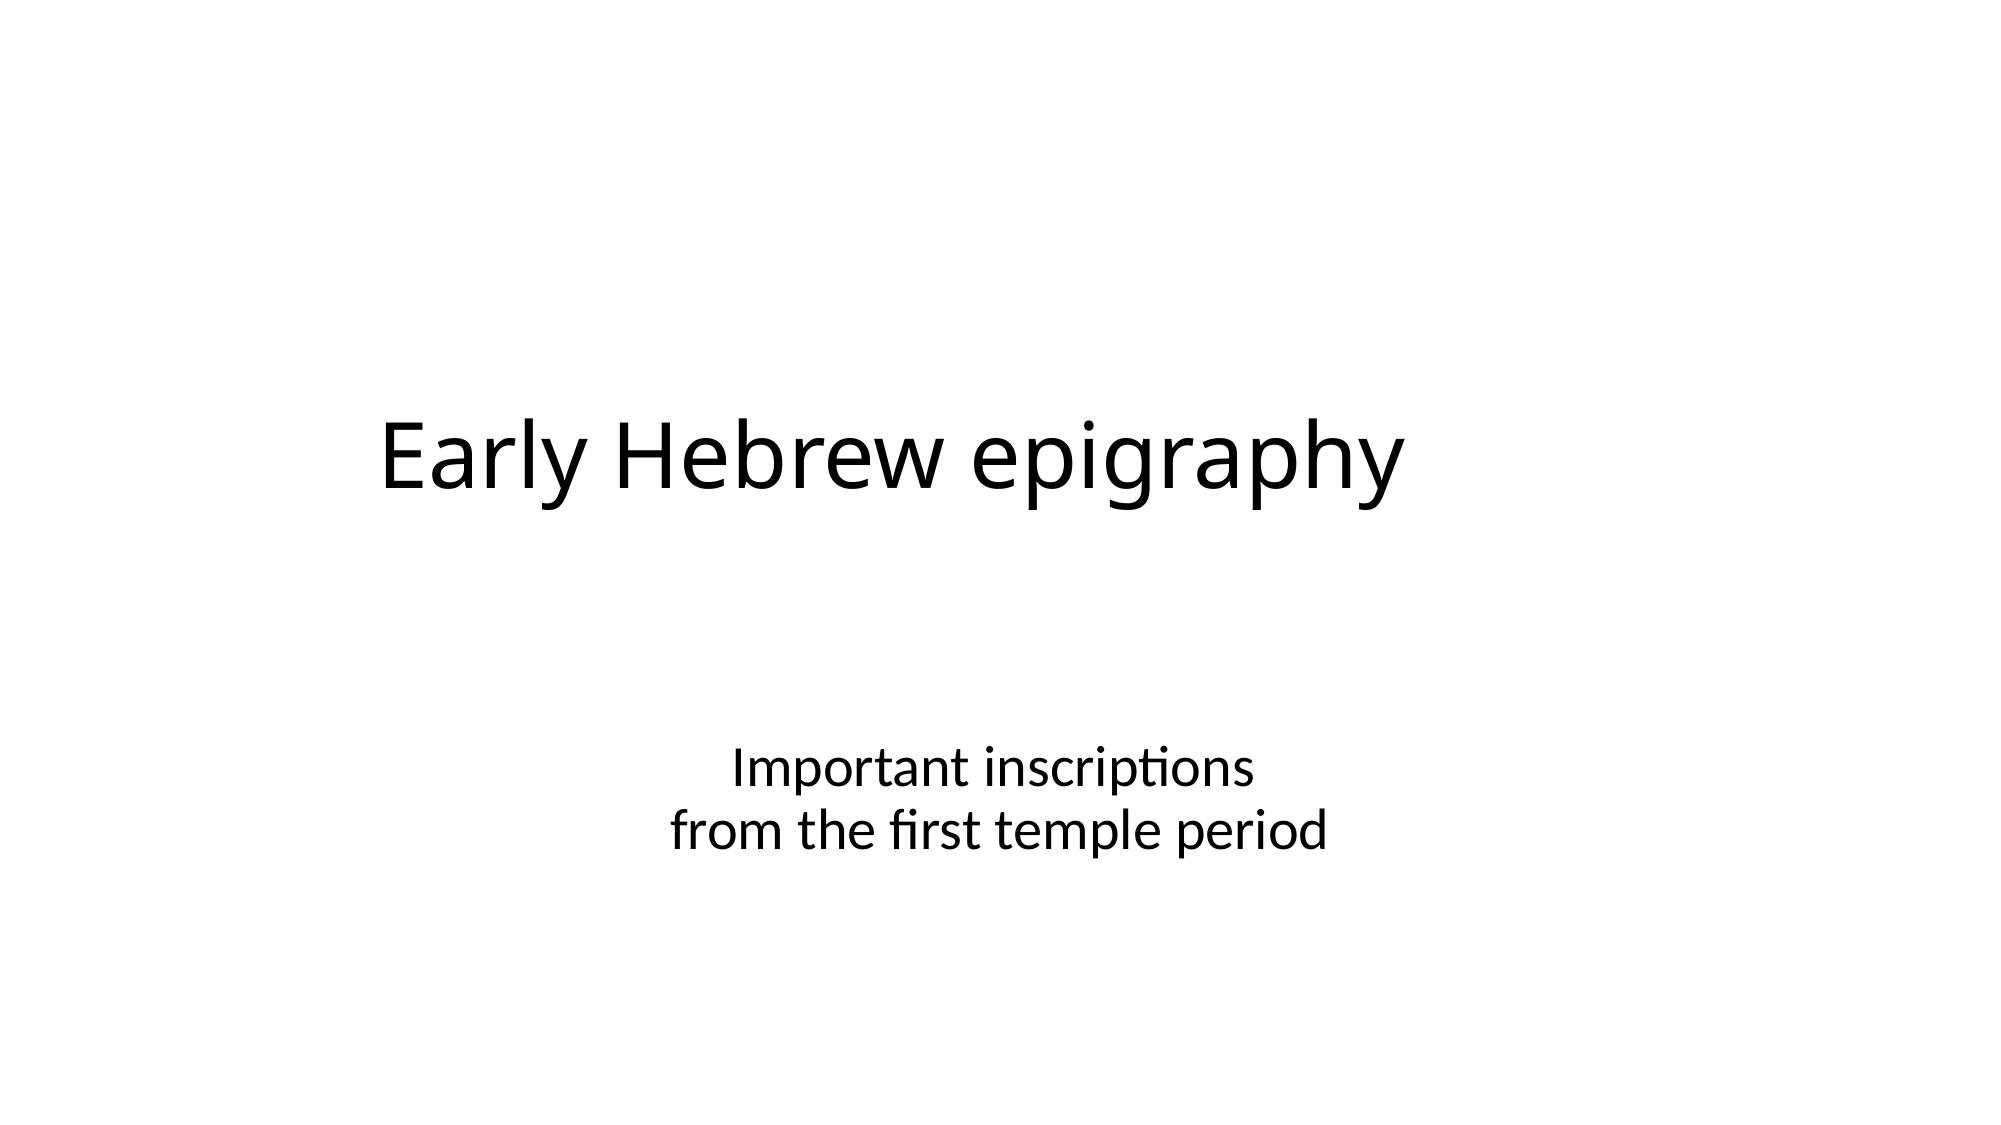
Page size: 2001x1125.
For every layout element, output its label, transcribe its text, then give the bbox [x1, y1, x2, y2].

title Early Hebrew epigraphy [362, 326, 1638, 591]
subtitle Important inscriptions from the first temple period [474, 637, 1525, 925]
